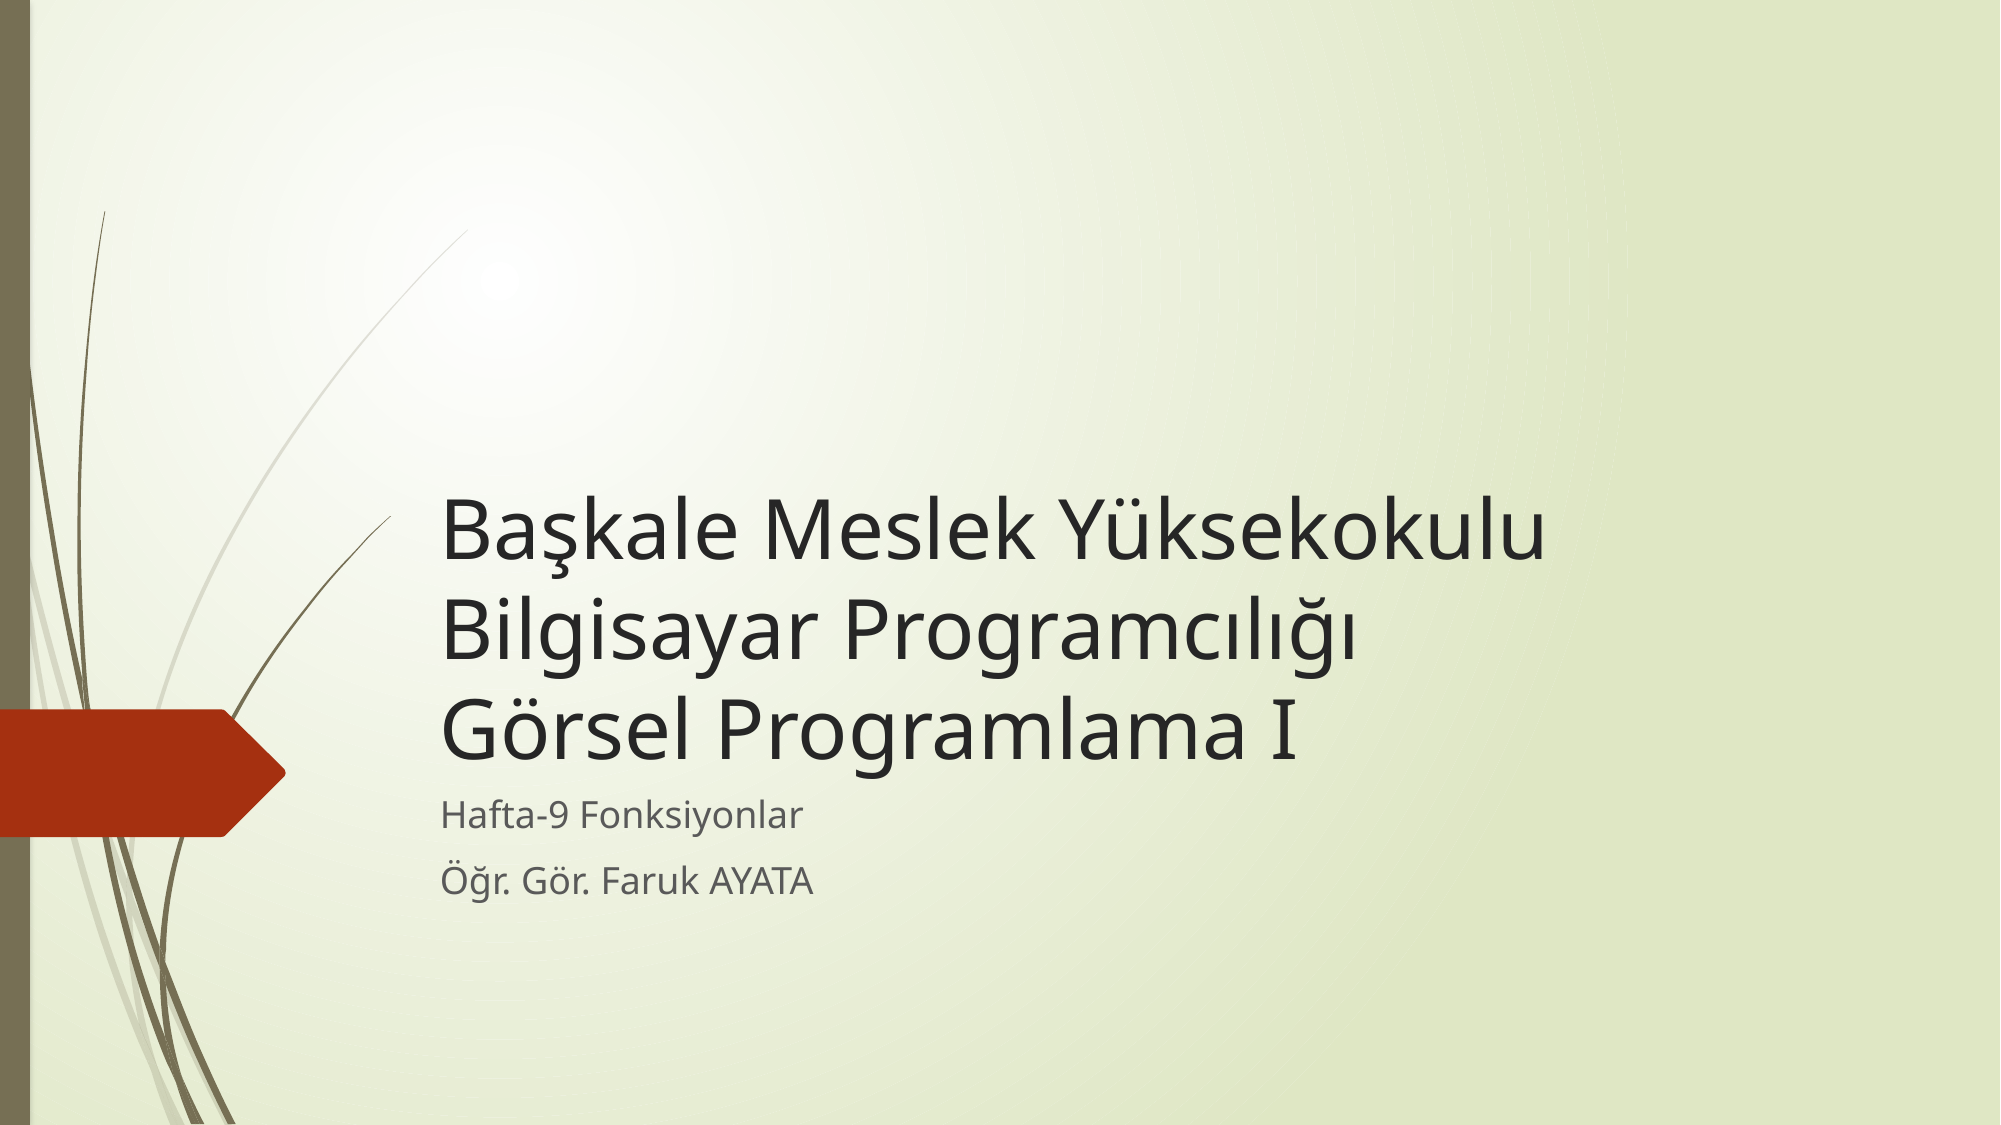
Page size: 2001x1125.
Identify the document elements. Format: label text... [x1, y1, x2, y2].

subtitle Hafta-9 Fonksiyonlar Öğr. Gör. Faruk AYATA [424, 783, 1888, 969]
title Başkale Meslek Yüksekokulu Bilgisayar Programcılığı Görsel Programlama I [424, 412, 1888, 783]
